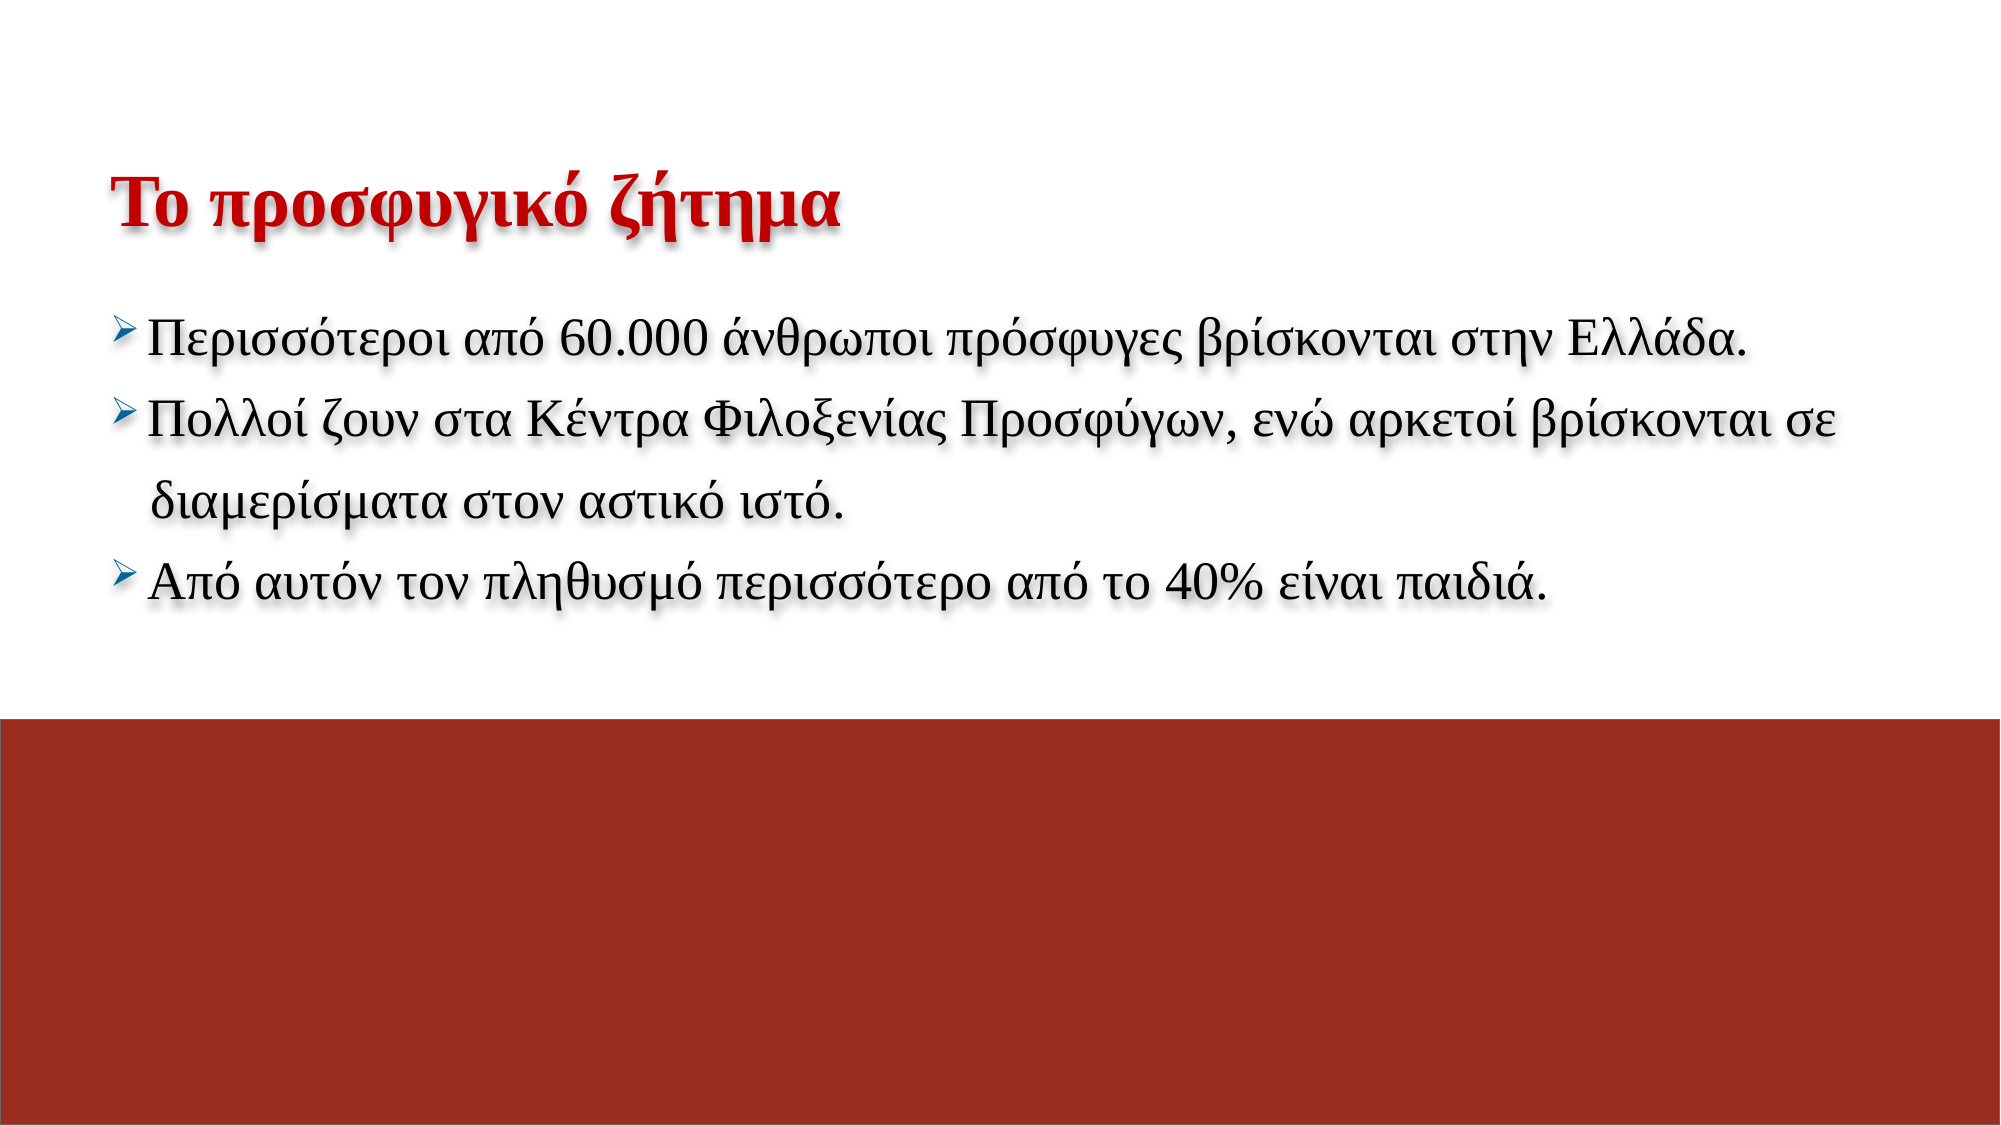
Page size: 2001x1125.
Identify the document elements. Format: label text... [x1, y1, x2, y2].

text_box [0, 719, 2000, 1125]
list Περισσότεροι από 60.000 άνθρωποι πρόσφυγες βρίσκονται στην Ελλάδα. Πολλοί ζουν στα Κέντρα Φιλοξενίας Προσφύγων, ενώ αρκετοί βρίσκονται σε διαμερίσματα στον αστικό ιστό. Από αυτόν τον πληθυσμό περισσότερο από το 40% είναι παιδιά. [95, 293, 1900, 719]
title Το προσφυγικό ζήτημα [95, 104, 1928, 294]
